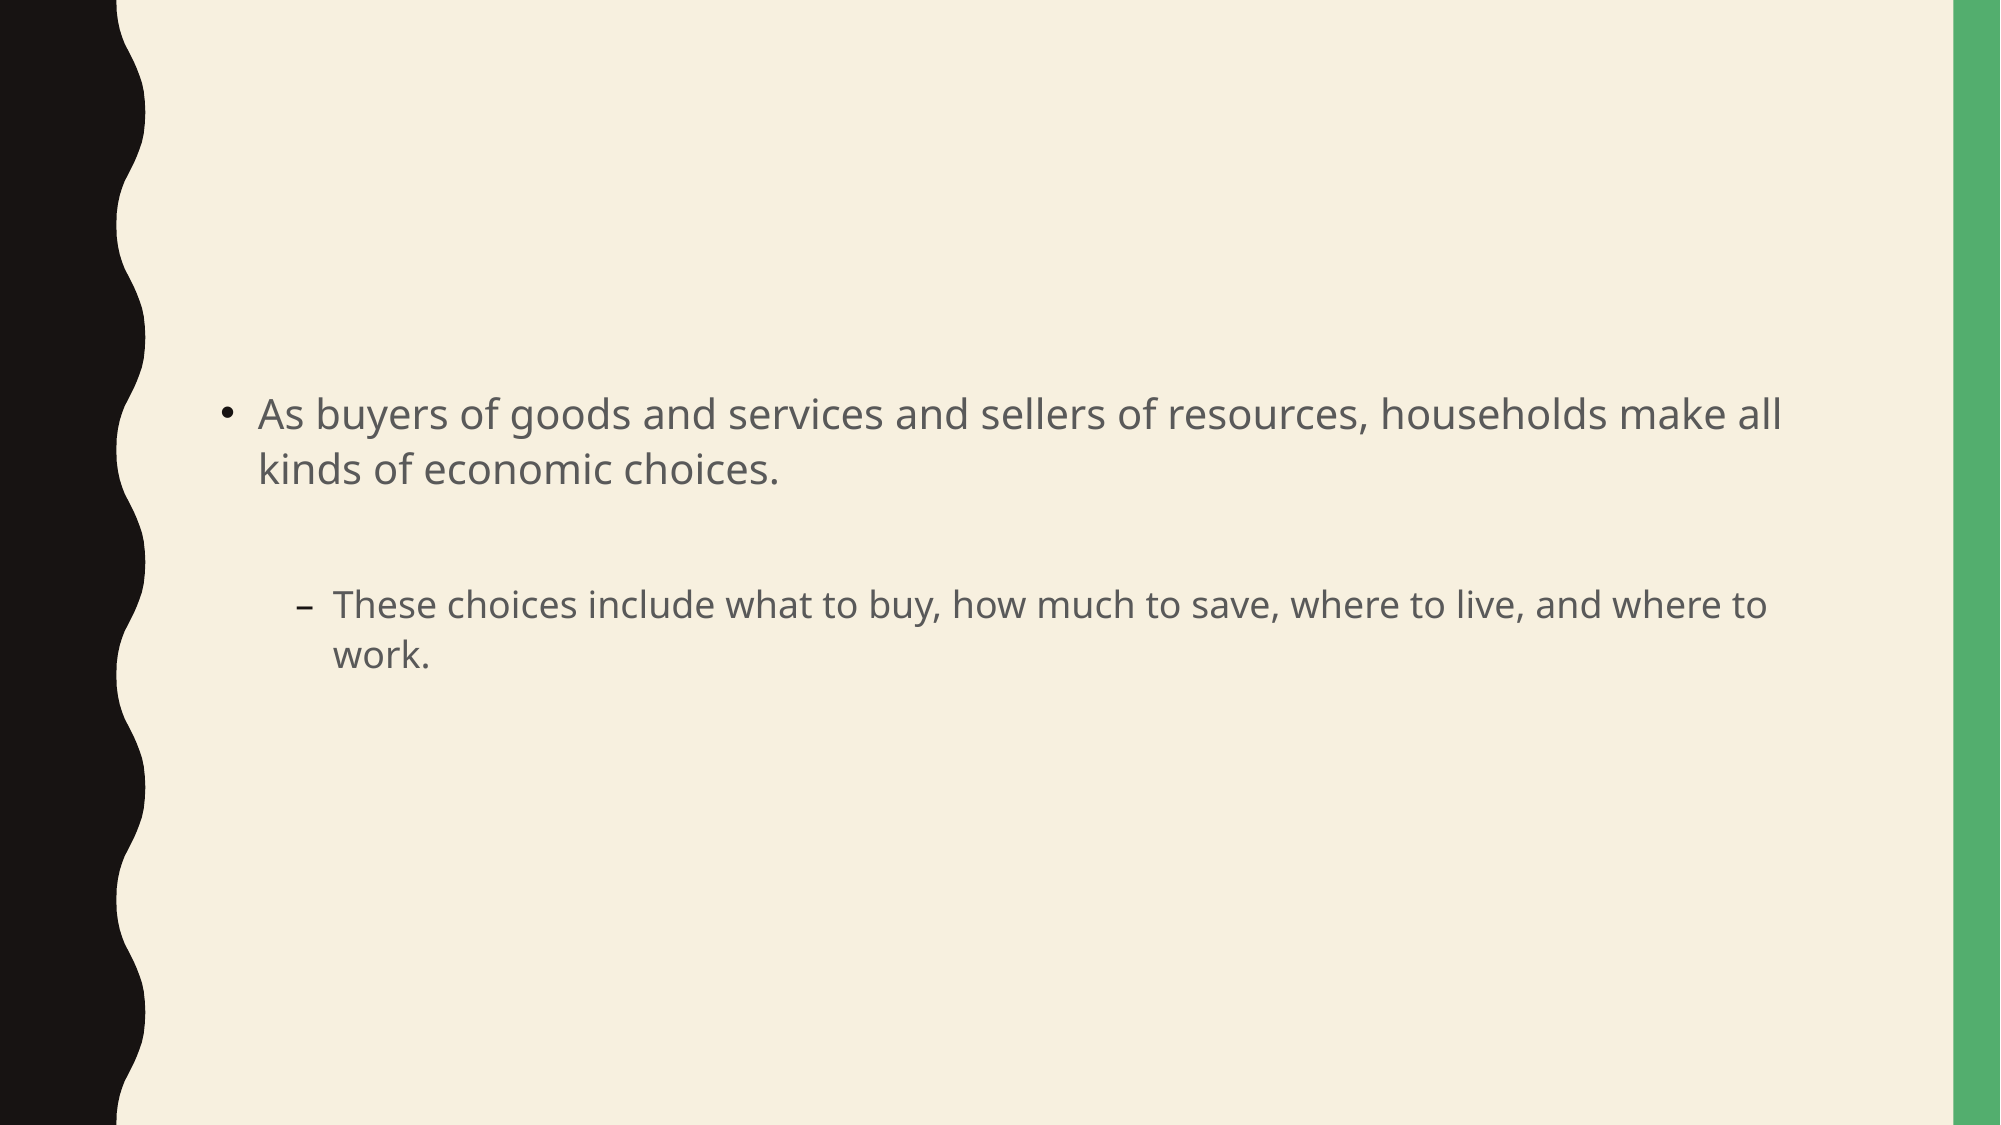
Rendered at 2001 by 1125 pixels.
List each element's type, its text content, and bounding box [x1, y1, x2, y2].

list As buyers of goods and services and sellers of resources, households make all kinds of economic choices. These choices include what to buy, how much to save, where to live, and where to work. [205, 375, 1875, 965]
